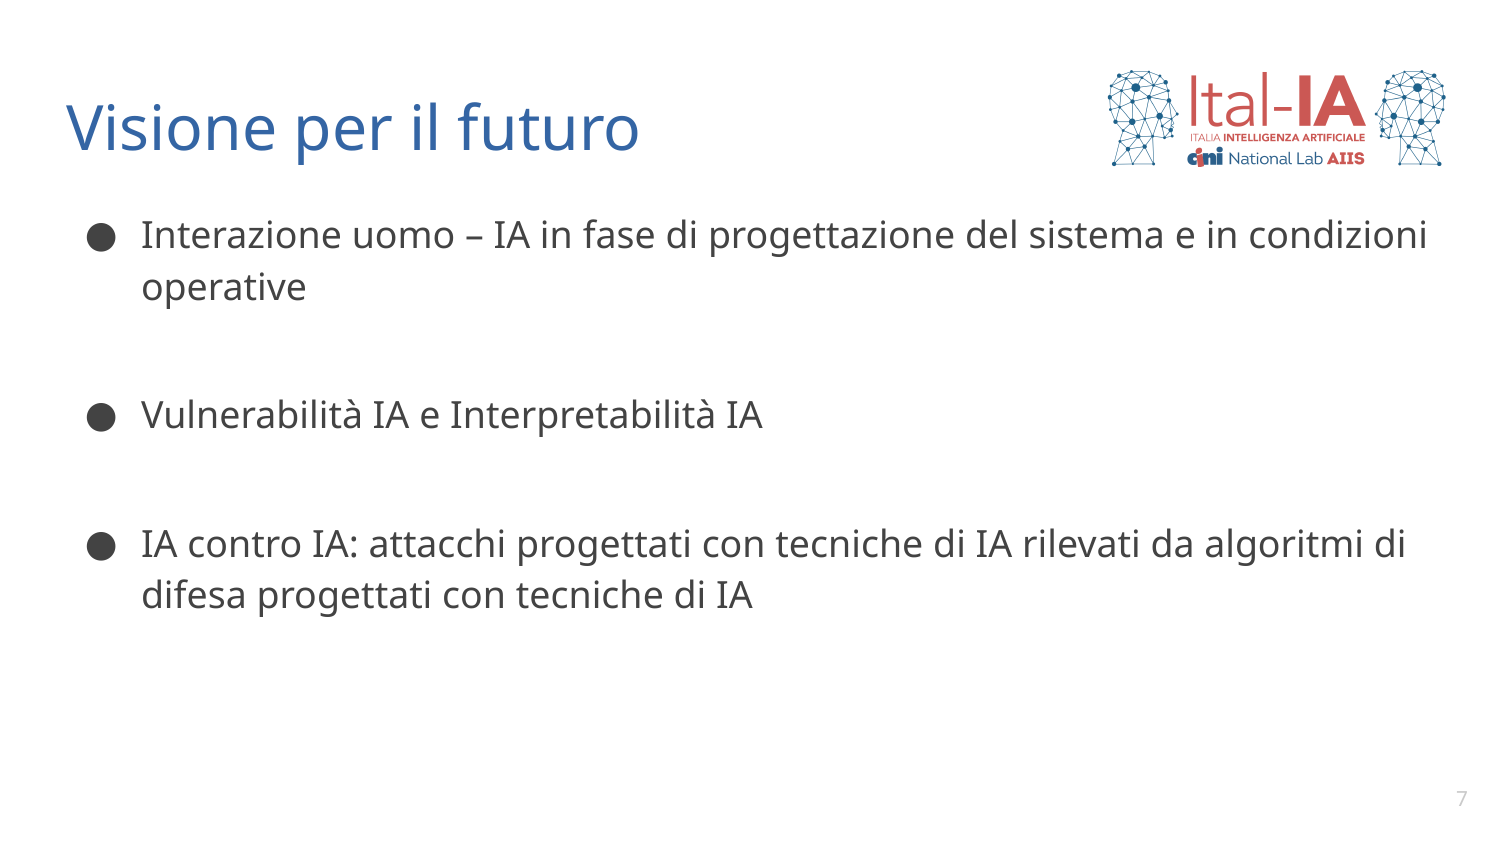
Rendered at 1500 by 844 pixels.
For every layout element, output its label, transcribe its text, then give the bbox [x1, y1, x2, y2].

title Visione per il futuro [51, 72, 1449, 167]
slide_number 7 [1392, 767, 1483, 833]
picture [1106, 64, 1449, 72]
list Interazione uomo – IA in fase di progettazione del sistema e in condizioni operative Vulnerabilità IA e Interpretabilità IA IA contro IA: attacchi progettati con tecniche di IA rilevati da algoritmi di difesa progettati con tecniche di IA [51, 189, 1449, 750]
